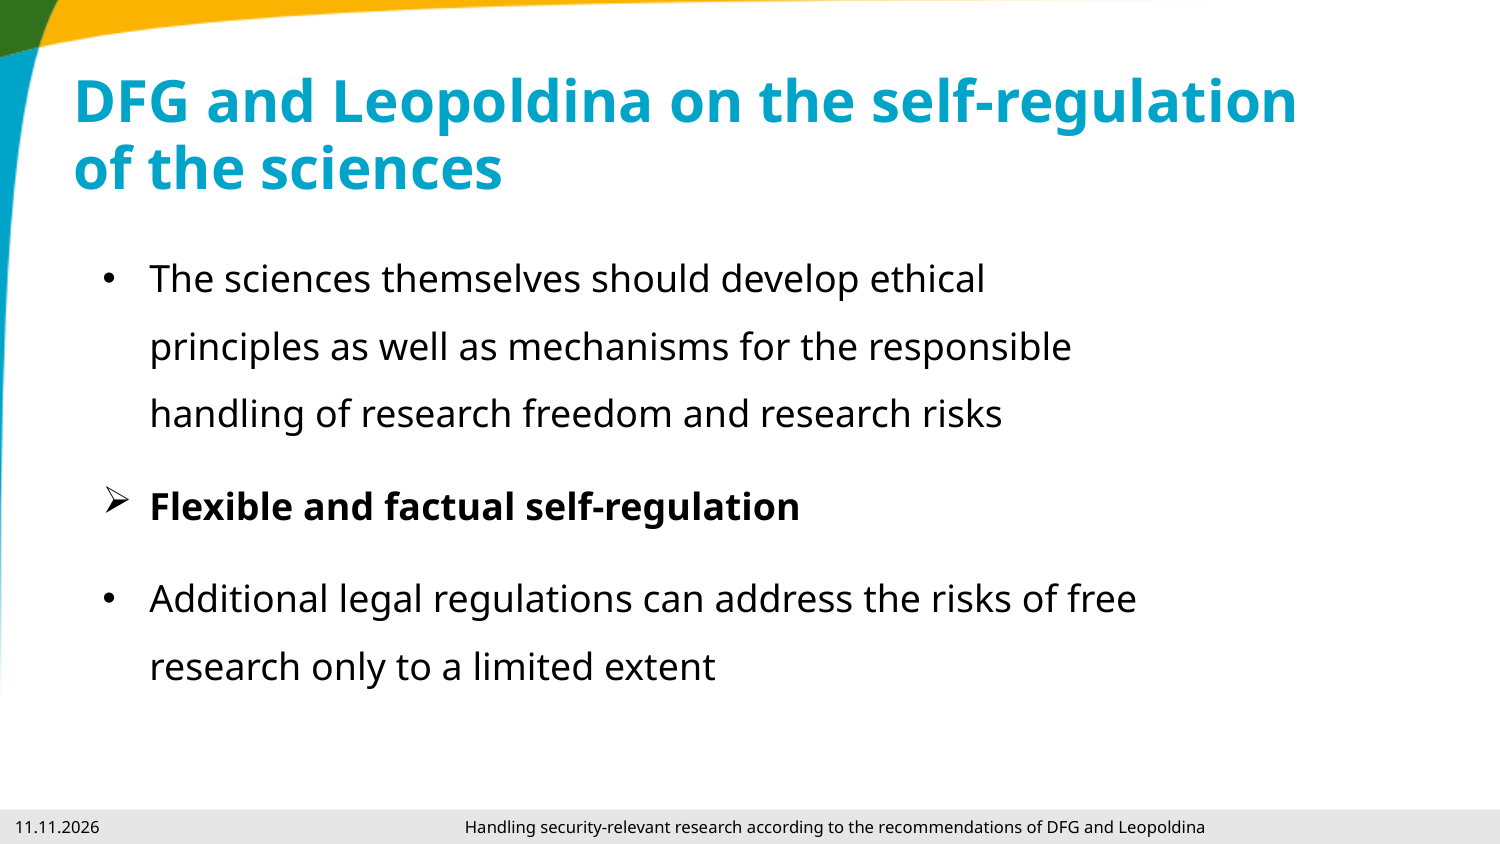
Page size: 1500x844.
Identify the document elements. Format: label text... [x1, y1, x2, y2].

title DFG and Leopoldina on the self-regulation of the sciences [59, 59, 1384, 210]
text_box The sciences themselves should develop ethical principles as well as mechanisms for the responsible handling of research freedom and research risks Flexible and factual self-regulation Additional legal regulations can address the risks of free research only to a limited extent [102, 232, 1157, 688]
